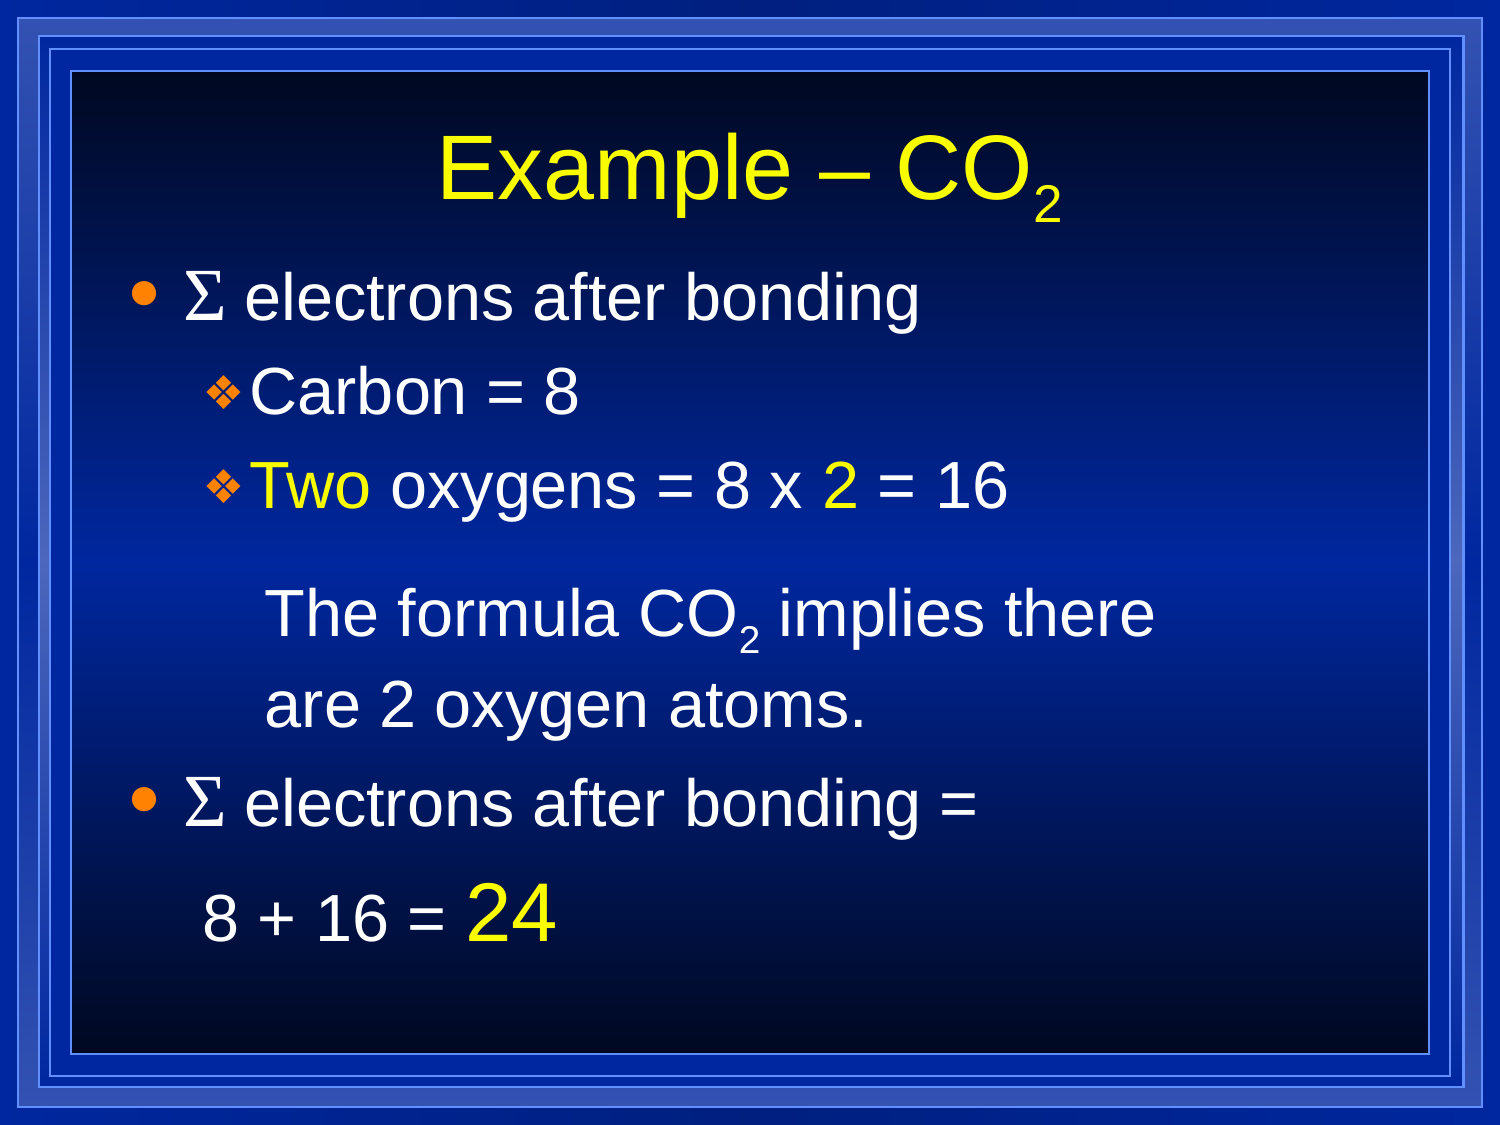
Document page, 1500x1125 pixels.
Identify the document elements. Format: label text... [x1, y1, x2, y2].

text_box Σ electrons after bonding = 8 + 16 = 24 [112, 743, 1375, 1075]
list Σ electrons after bonding Carbon = 8 Two oxygens = 8 x 2 = 16 [112, 237, 1388, 1000]
title Example – CO2 [112, 99, 1388, 225]
text_box The formula CO2 implies there are 2 oxygen atoms. [249, 562, 1188, 738]
